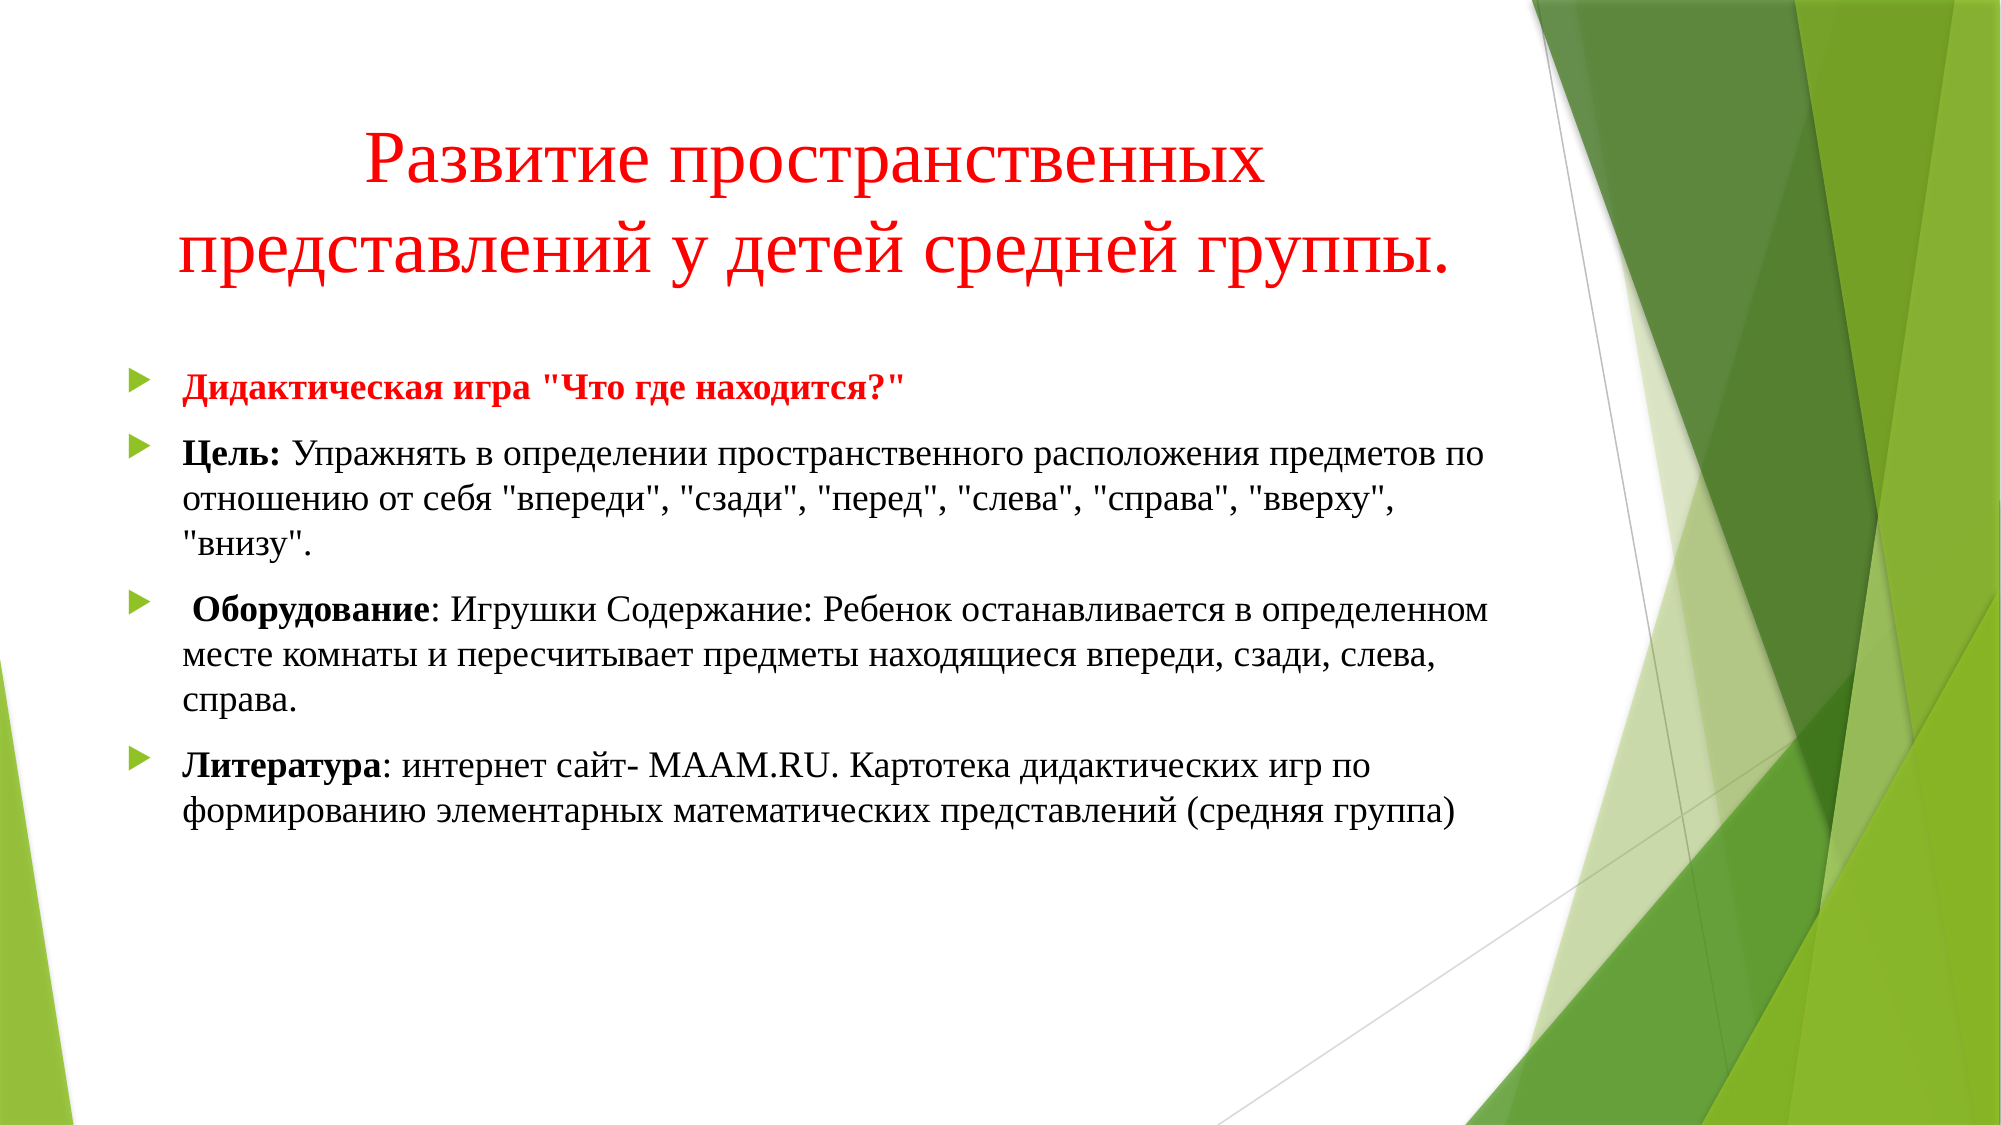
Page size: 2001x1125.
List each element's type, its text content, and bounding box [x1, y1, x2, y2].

title Развитие пространственных представлений у детей средней группы. [111, 99, 1522, 317]
list Дидактическая игра "Что где находится?" Цель: Упражнять в определении пространственного расположения предметов по отношению от себя "впереди", "сзади", "перед", "слева", "справа", "вверху", "внизу". Оборудование: Игрушки Содержание: Ребенок останавливается в определенном месте комнаты и пересчитывает предметы находящиеся впереди, сзади, слева, справа. Литература: интернет сайт- MAAM.RU. Картотека дидактических игр по формированию элементарных математических представлений (средняя группа) [111, 354, 1522, 992]
